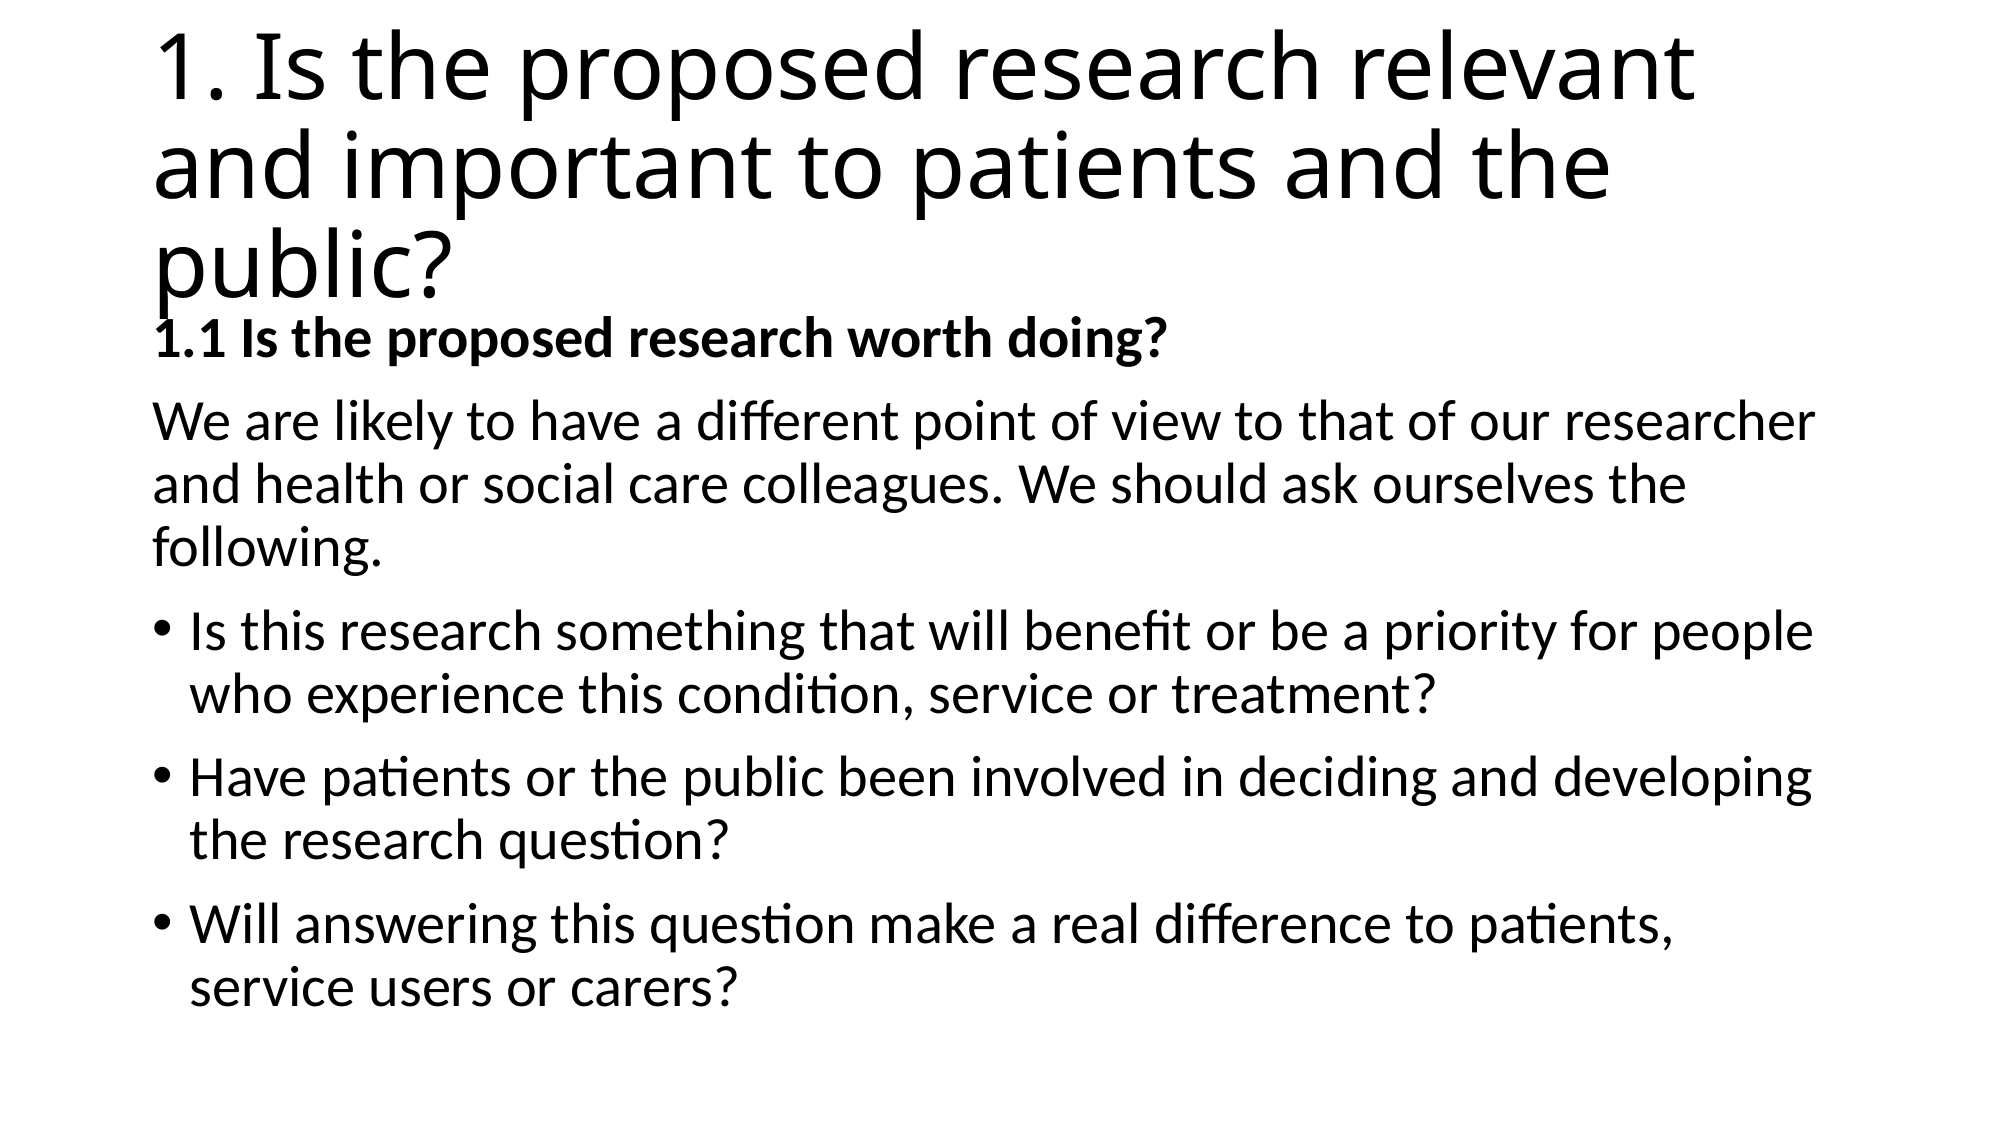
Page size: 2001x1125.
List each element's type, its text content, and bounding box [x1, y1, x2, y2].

list 1.1 Is the proposed research worth doing? We are likely to have a different point of view to that of our researcher and health or social care colleagues. We should ask ourselves the following. Is this research something that will benefit or be a priority for people who experience this condition, service or treatment? Have patients or the public been involved in deciding and developing the research question? Will answering this question make a real difference to patients, service users or carers? [137, 299, 1863, 1042]
title 1. Is the proposed research relevant and important to patients and the public? [137, 59, 1863, 278]
